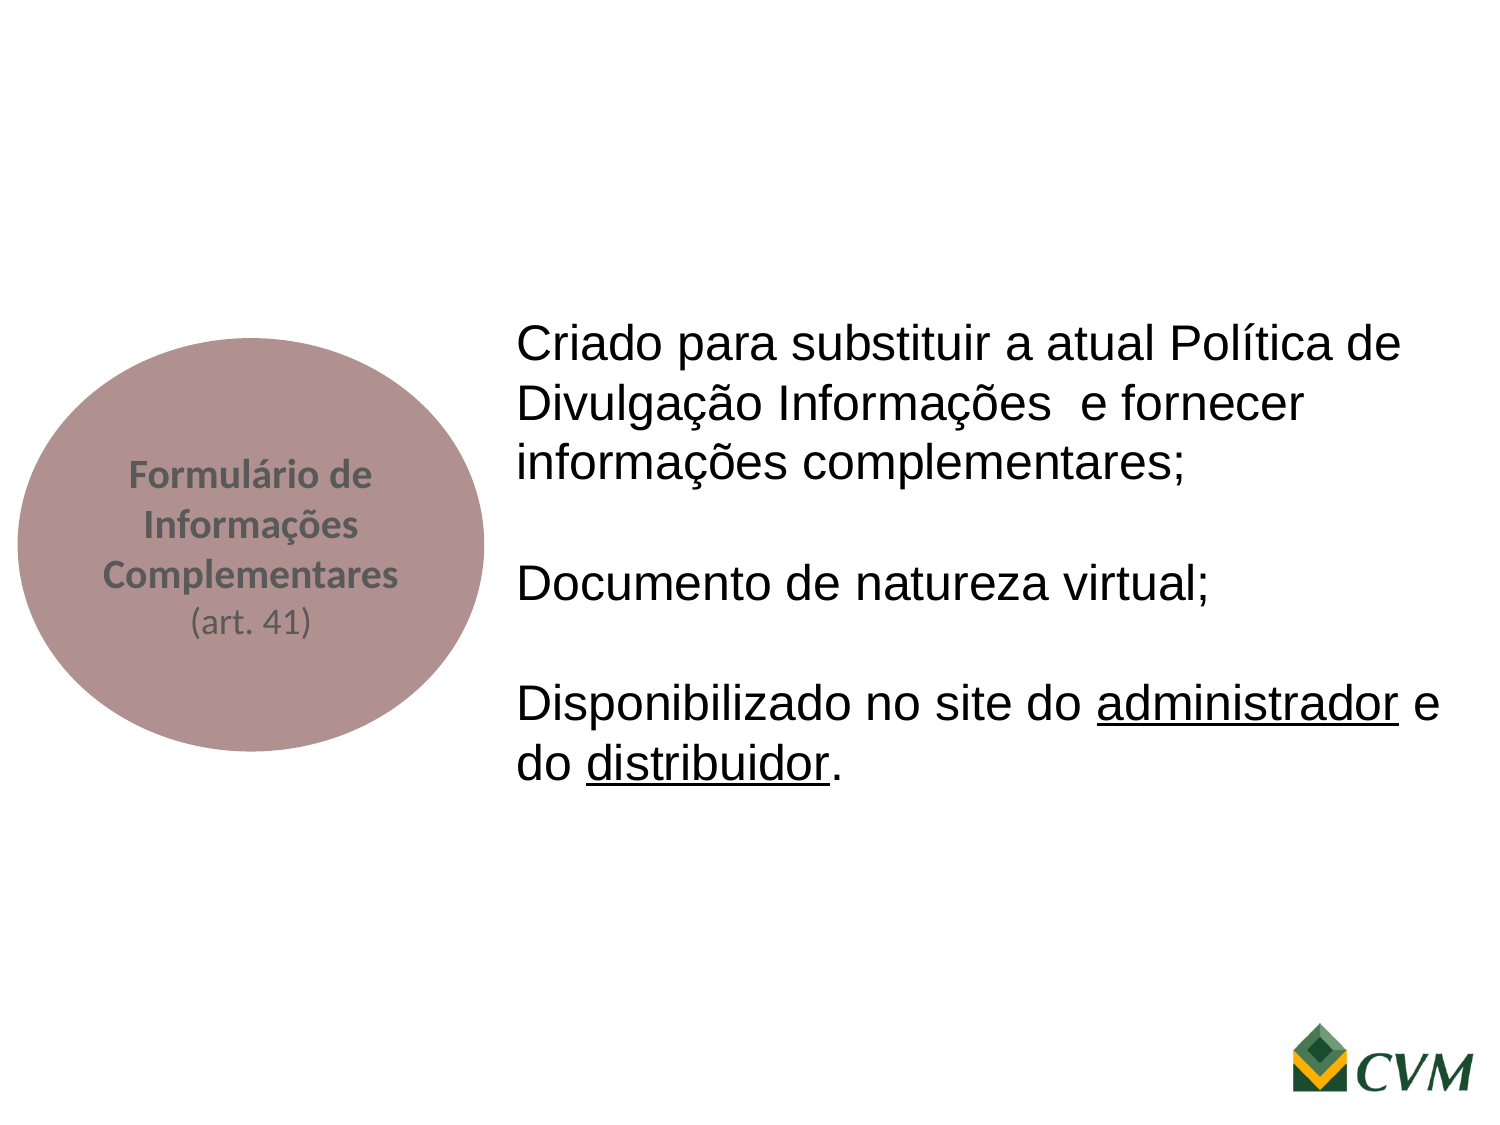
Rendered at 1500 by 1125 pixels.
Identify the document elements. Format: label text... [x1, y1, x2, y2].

picture [1293, 1023, 1477, 1093]
text_box Criado para substituir a atual Política de Divulgação Informações e fornecer informações complementares; Documento de natureza virtual; Disponibilizado no site do administrador e do distribuidor. [501, 302, 1500, 798]
text_box Formulário de Informações Complementares (art. 41) [15, 335, 487, 754]
